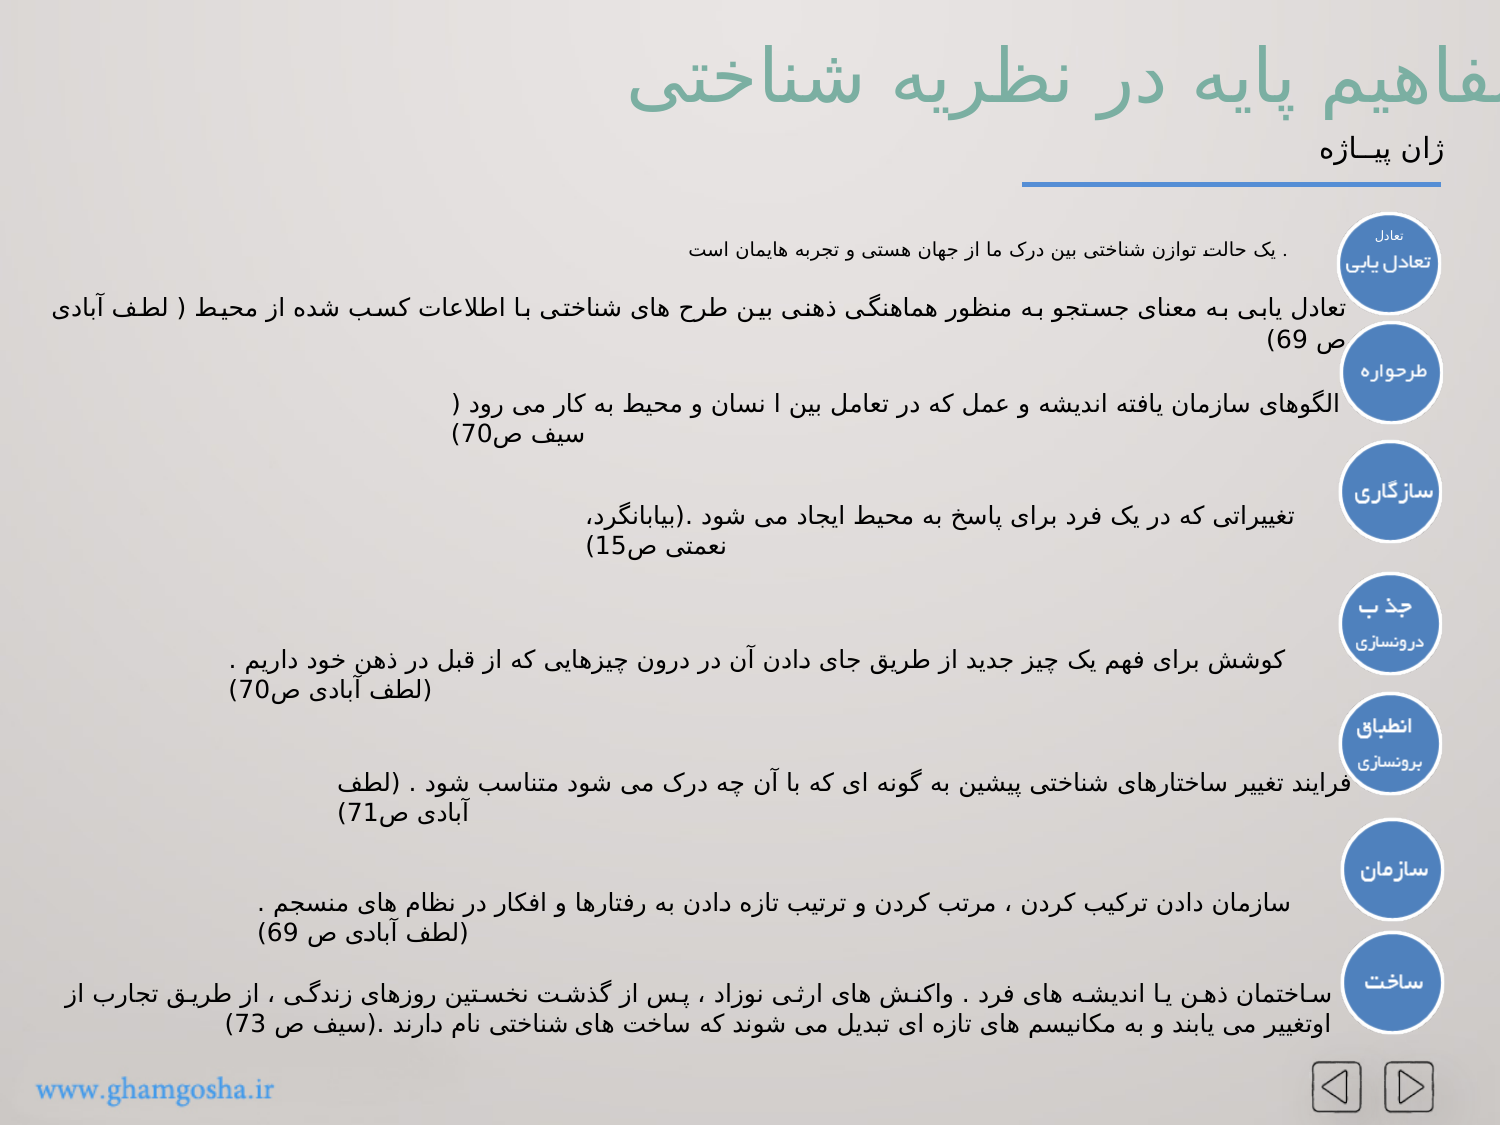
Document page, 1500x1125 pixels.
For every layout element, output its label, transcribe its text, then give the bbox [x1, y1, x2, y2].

text_box فرایند تغییر ساختارهای شناختی پیشین به گونه ای که با آن چه درک می شود متناسب شود . (لطف آبادی ص71) [322, 758, 1323, 834]
text_box ژان پیــاژه [1304, 122, 1460, 172]
text_box کوشش برای فهم یک چیز جدید از طریق جای دادن آن در درون چیزهایی که از قبل در ذهن خود داریم . (لطف آبادی ص70) [213, 636, 1323, 711]
text_box الگوهای سازمان یافته اندیشه و عمل که در تعامل بین ا نسان و محیط به کار می رود ( سیف ص70) [436, 379, 1323, 455]
picture [0, 0, 1500, 1125]
text_box سازمان دادن ترکیب کردن ، مرتب کردن و ترتیب تازه دادن به رفتارها و افکار در نظام های منسجم .(لطف آبادی ص 69) [242, 879, 1323, 954]
text_box مفاهیم پایه در نظریه شناختی [611, 20, 1500, 125]
text_box تغییراتی که در یک فرد برای پاسخ به محیط ایجاد می شود .(بیابانگرد، نعمتی ص15) [570, 491, 1323, 567]
text_box تعادل یابی به معنای جستجو به منظور هماهنگی ذهنی بین طرح های شناختی با اطلاعات کسب شده از محیط ( لطف آبادی ص 69) [36, 281, 1322, 361]
text_box ساختمان ذهن یا اندیشه های فرد . واکنش های ارثی نوزاد ، پس از گذشت نخستین روزهای زندگی ، از طریق تجارب از اوتغییر می یابند و به مکانیسم های تازه ای تبدیل می شوند که ساخت های شناختی نام دارند .(سیف ص 73) [50, 970, 1323, 1045]
text_box یک حالت توازن شناختی بین درک ما از جهان هستی و تجربه هایمان است . [639, 222, 1317, 276]
